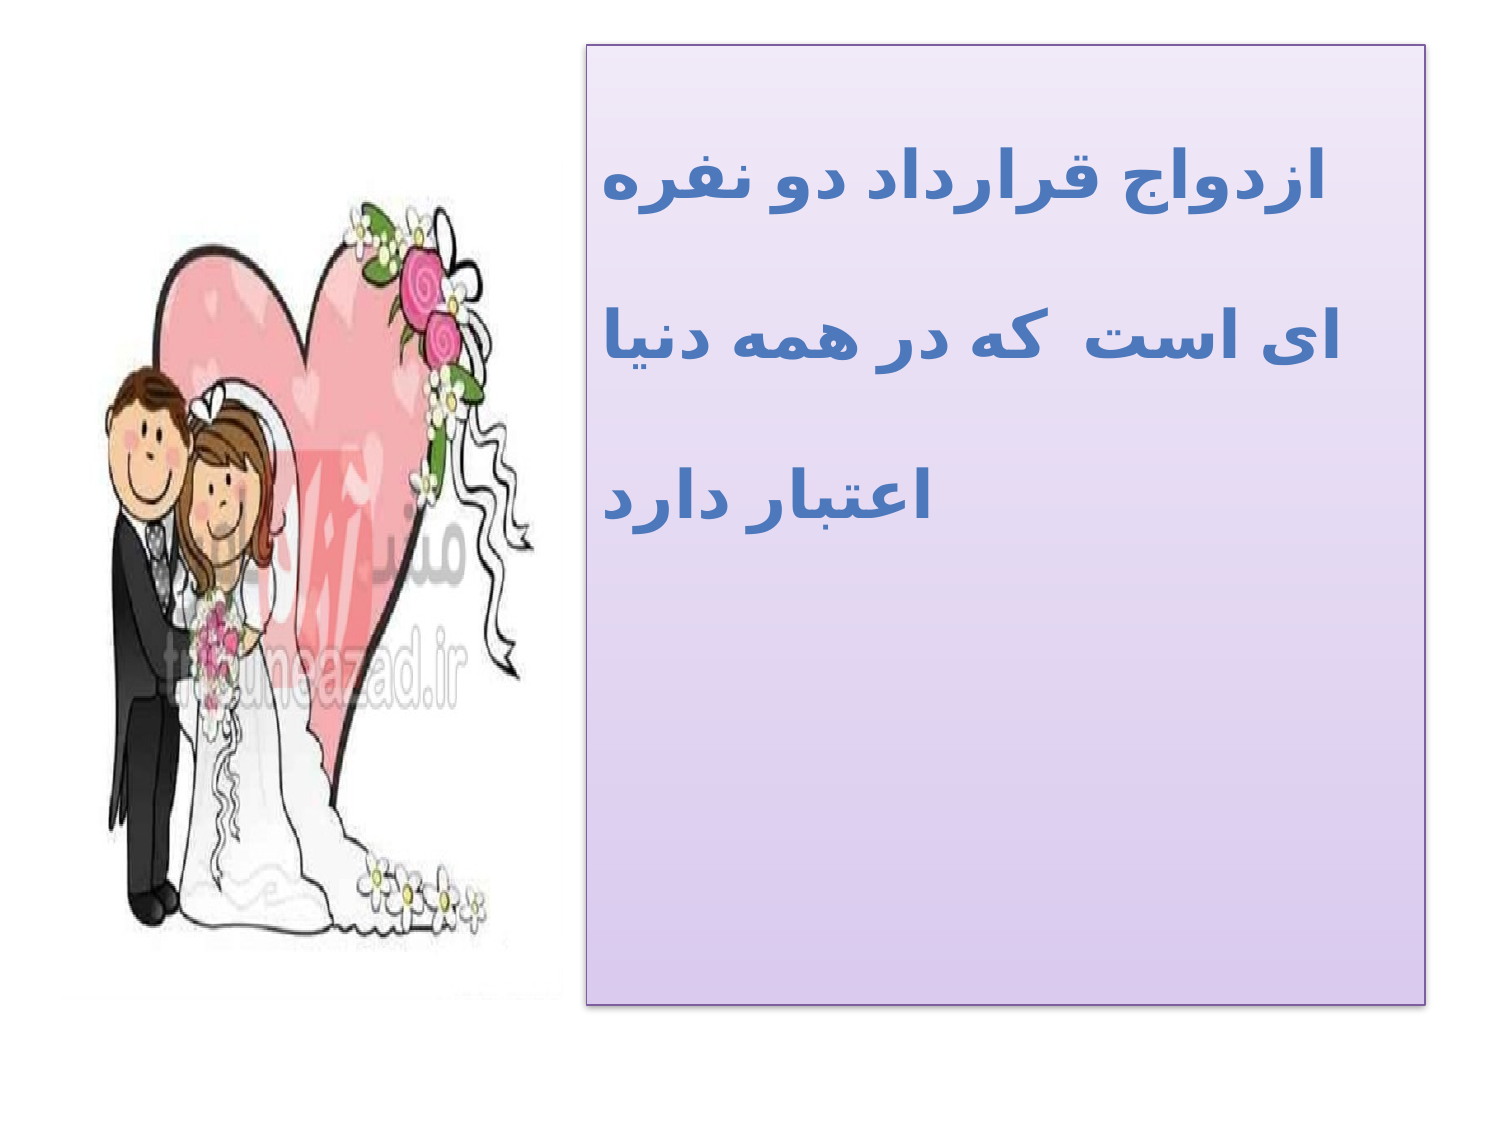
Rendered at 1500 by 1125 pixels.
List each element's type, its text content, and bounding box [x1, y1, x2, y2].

list ازدواج قرارداد دو نفره ای است که در همه دنیا اعتبار دارد [586, 44, 1426, 1006]
picture [62, 162, 563, 1001]
